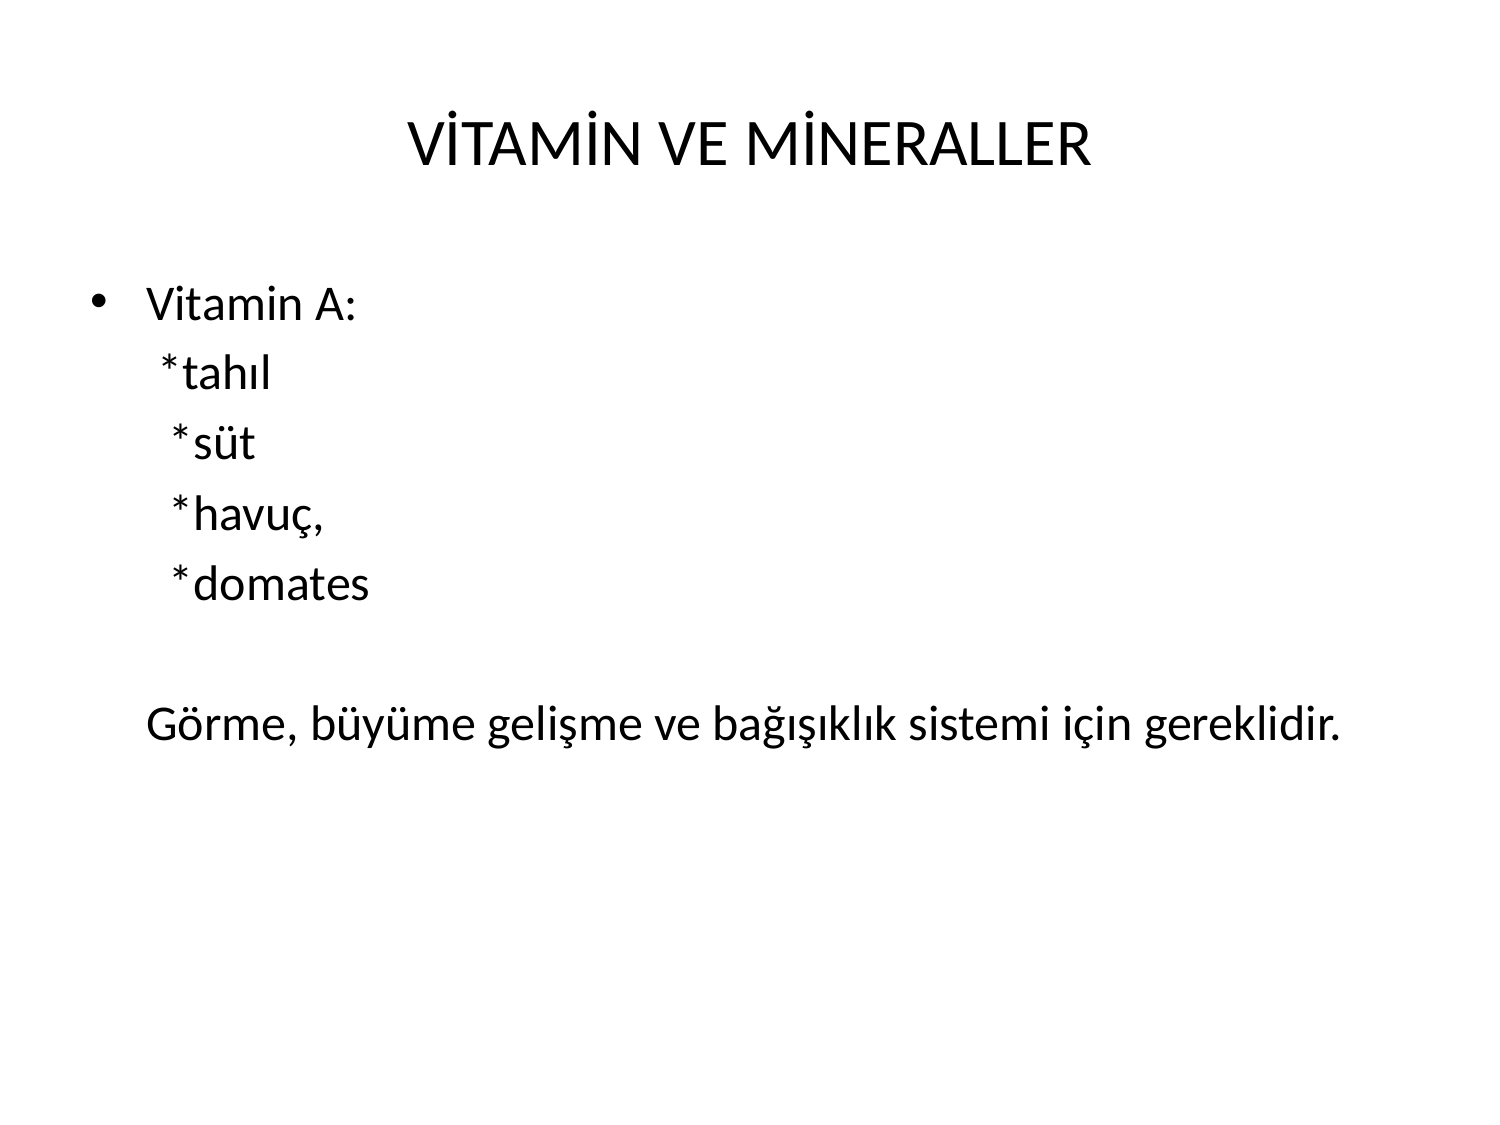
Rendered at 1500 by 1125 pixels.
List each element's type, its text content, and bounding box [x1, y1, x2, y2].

title VİTAMİN VE MİNERALLER [75, 45, 1425, 233]
list Vitamin A: *tahıl *süt *havuç, *domates Görme, büyüme gelişme ve bağışıklık sistemi için gereklidir. [75, 262, 1425, 1005]
